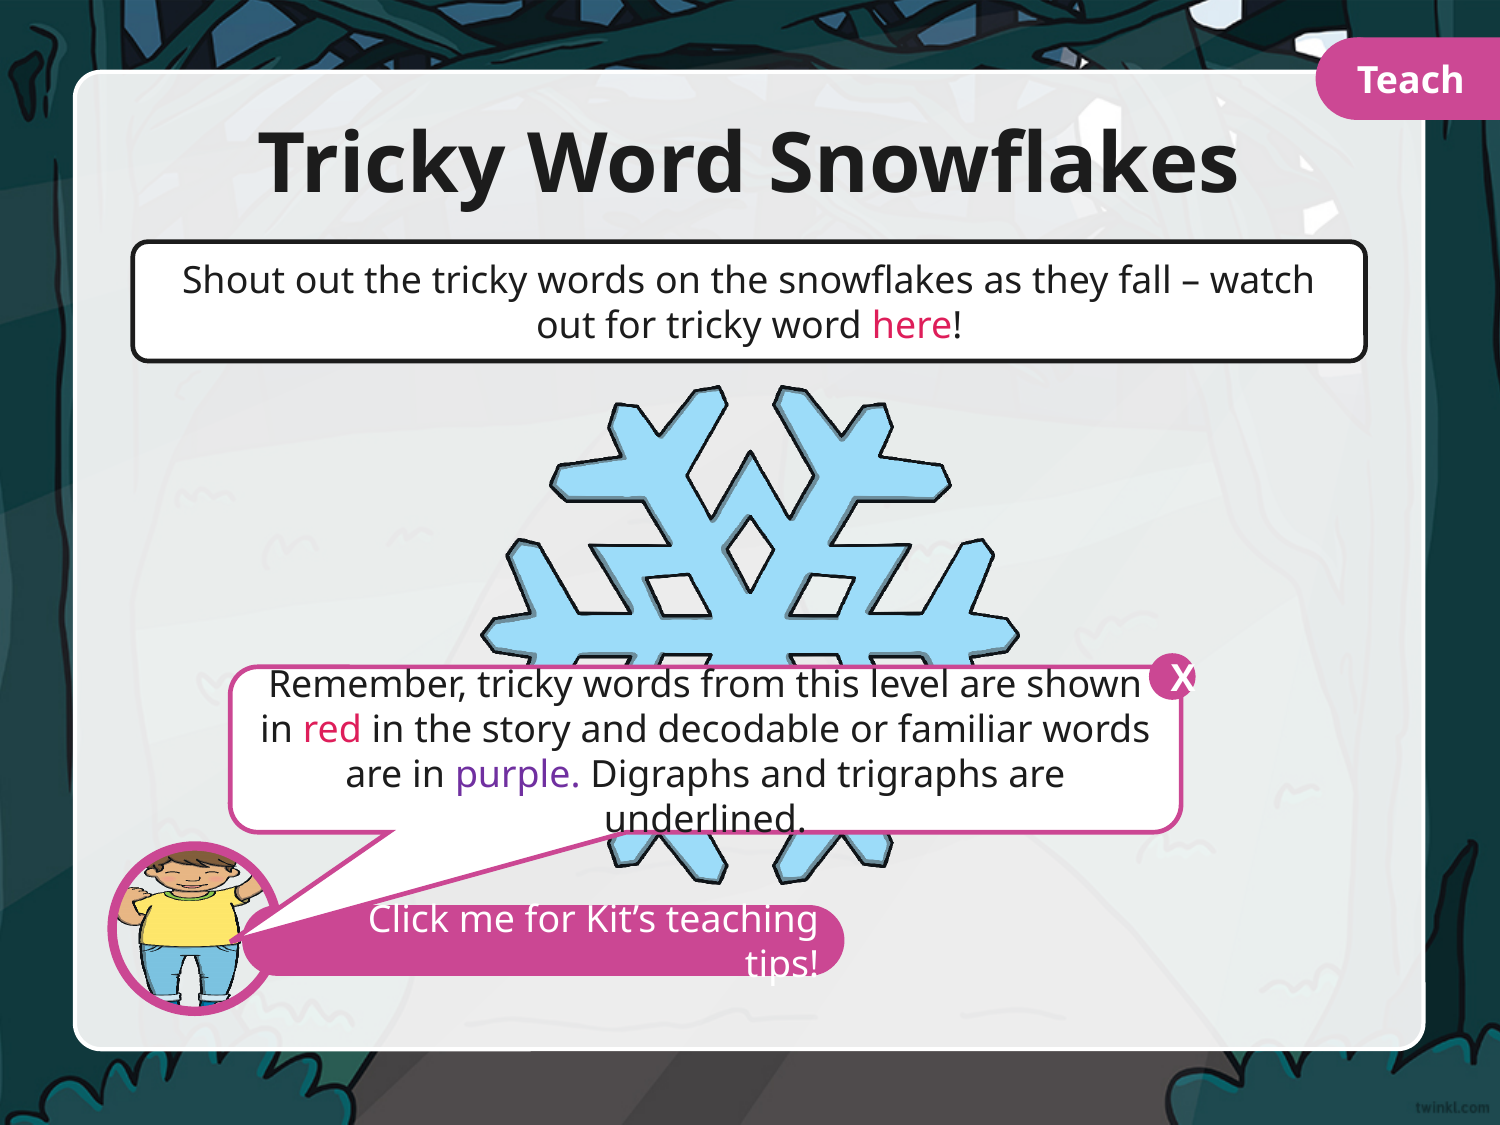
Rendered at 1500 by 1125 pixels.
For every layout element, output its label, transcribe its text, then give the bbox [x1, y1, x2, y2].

picture [0, 0, 1500, 1125]
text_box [112, 845, 845, 1012]
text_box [1315, 37, 1500, 120]
picture [480, 385, 1020, 885]
text_box Remember, tricky words from this level are shown in red in the story and decodable or familiar words are in purple. Digraphs and trigraphs are underlined. [1020, 665, 1183, 834]
text_box Remember, tricky words from this level are shown in red in the story and decodable or familiar words are in purple. Digraphs and trigraphs are underlined. [229, 665, 480, 845]
text_box X [1147, 652, 1197, 701]
text_box Shout out the tricky words on the snowflakes as they fall – watch out for tricky word here! [131, 240, 1367, 363]
title Tricky Word Snowflakes [75, 83, 1424, 247]
